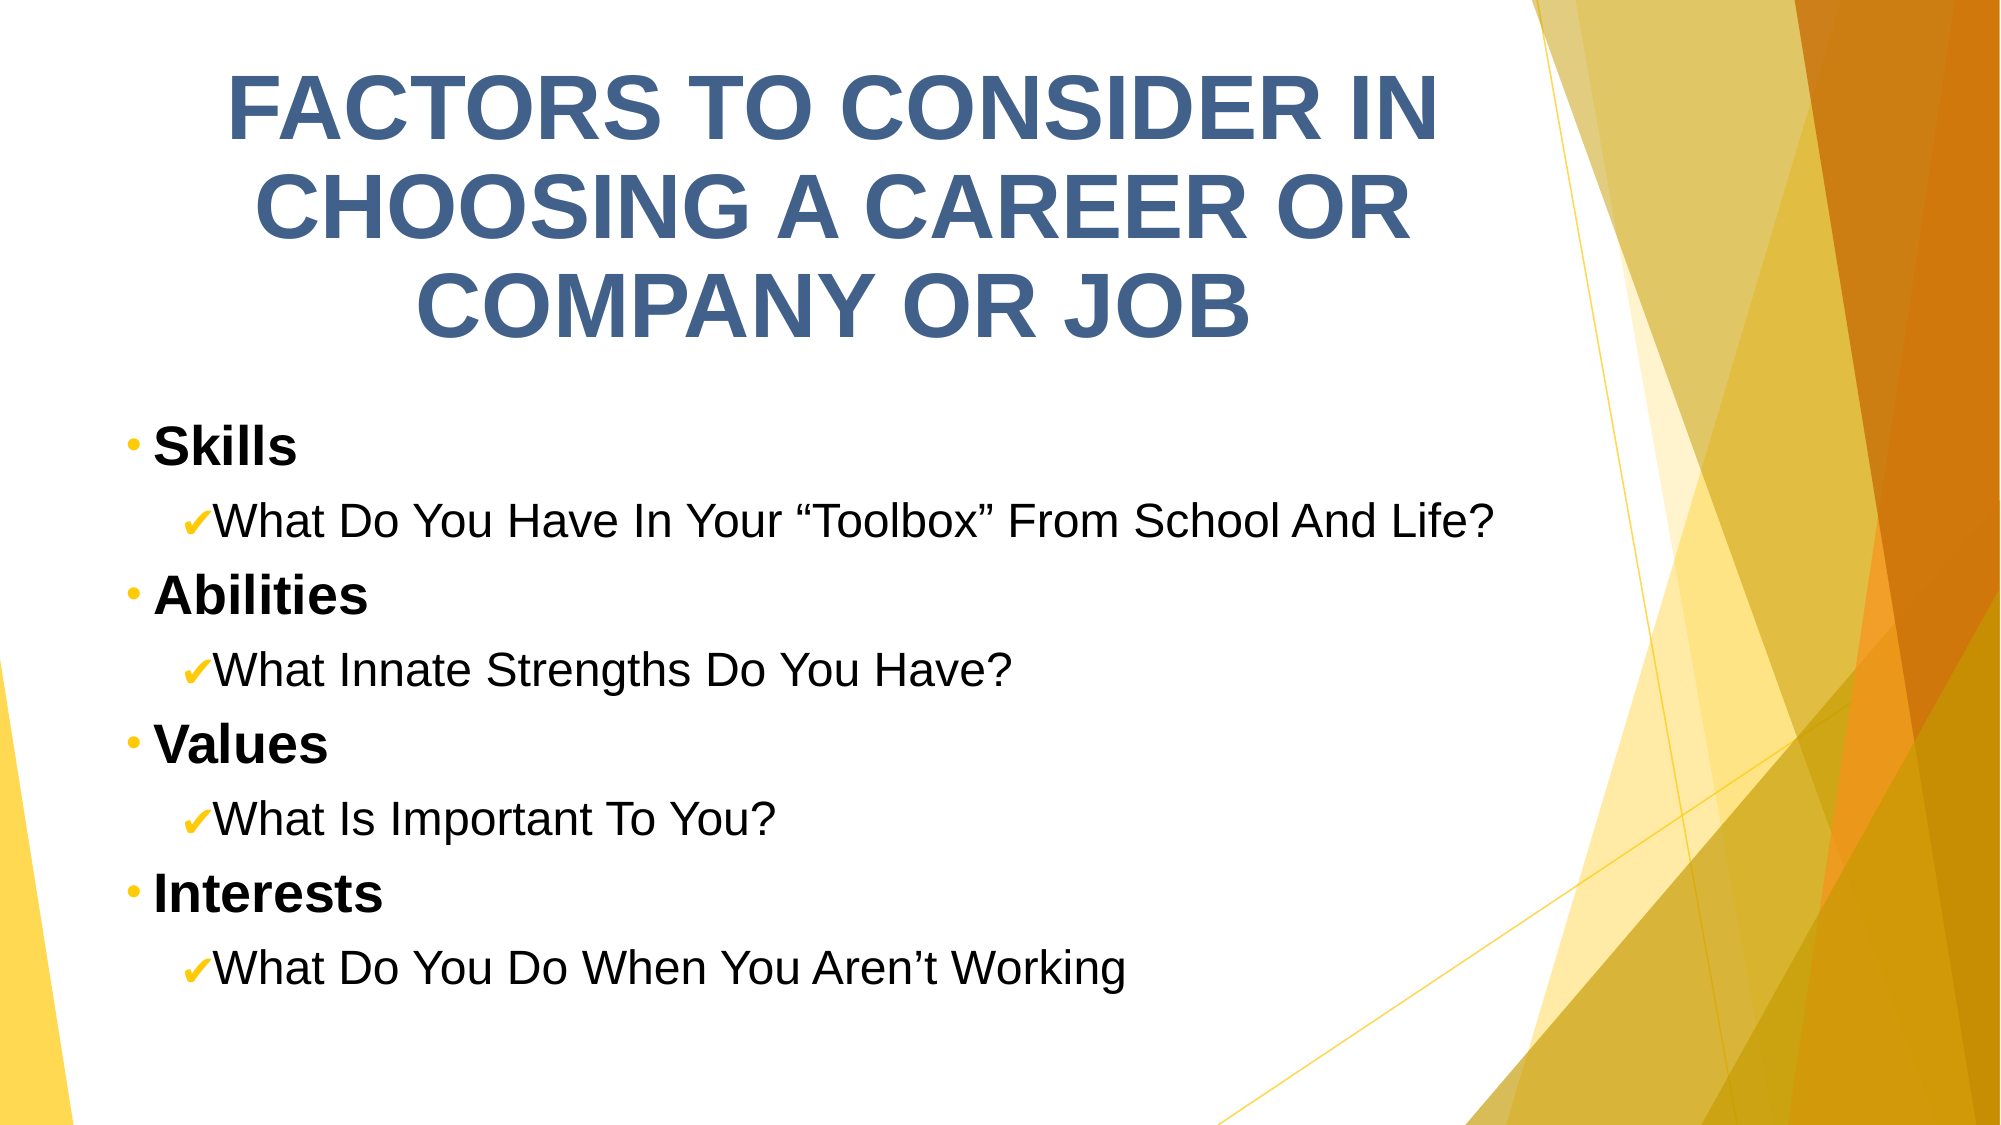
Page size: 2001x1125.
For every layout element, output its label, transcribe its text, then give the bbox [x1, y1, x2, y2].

text_box FACTORS TO CONSIDER IN CHOOSING A CAREER OR COMPANY OR JOB [187, 99, 1482, 318]
list Skills What Do You Have In Your “Toolbox” From School And Life? Abilities What Innate Strengths Do You Have? Values What Is Important To You? Interests What Do You Do When You Aren’t Working? [111, 409, 1522, 1047]
